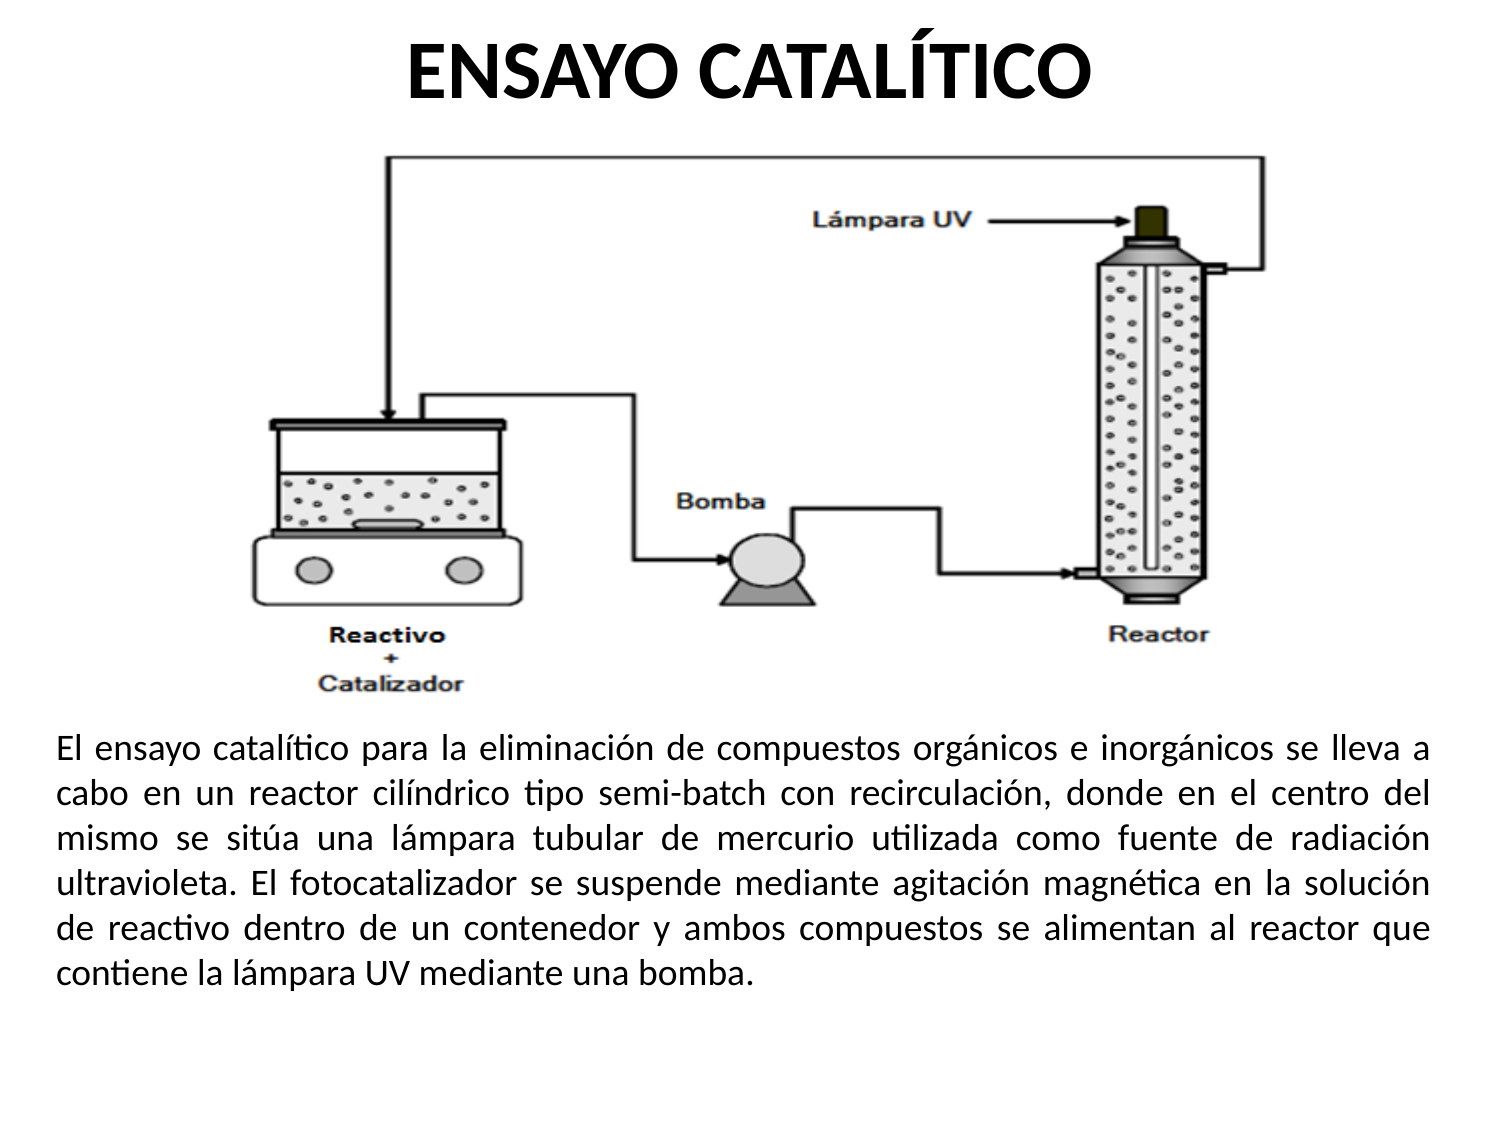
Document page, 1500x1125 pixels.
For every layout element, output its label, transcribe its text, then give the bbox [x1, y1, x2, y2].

title ENSAYO CATALÍTICO [0, 0, 1500, 130]
text_box El ensayo catalítico para la eliminación de compuestos orgánicos e inorgánicos se lleva a cabo en un reactor cilíndrico tipo semi-batch con recirculación, donde en el centro del mismo se sitúa una lámpara tubular de mercurio utilizada como fuente de radiación ultravioleta. El fotocatalizador se suspende mediante agitación magnética en la solución de reactivo dentro de un contenedor y ambos compuestos se alimentan al reactor que contiene la lámpara UV mediante una bomba. [41, 715, 1447, 1001]
picture [170, 125, 1329, 707]
